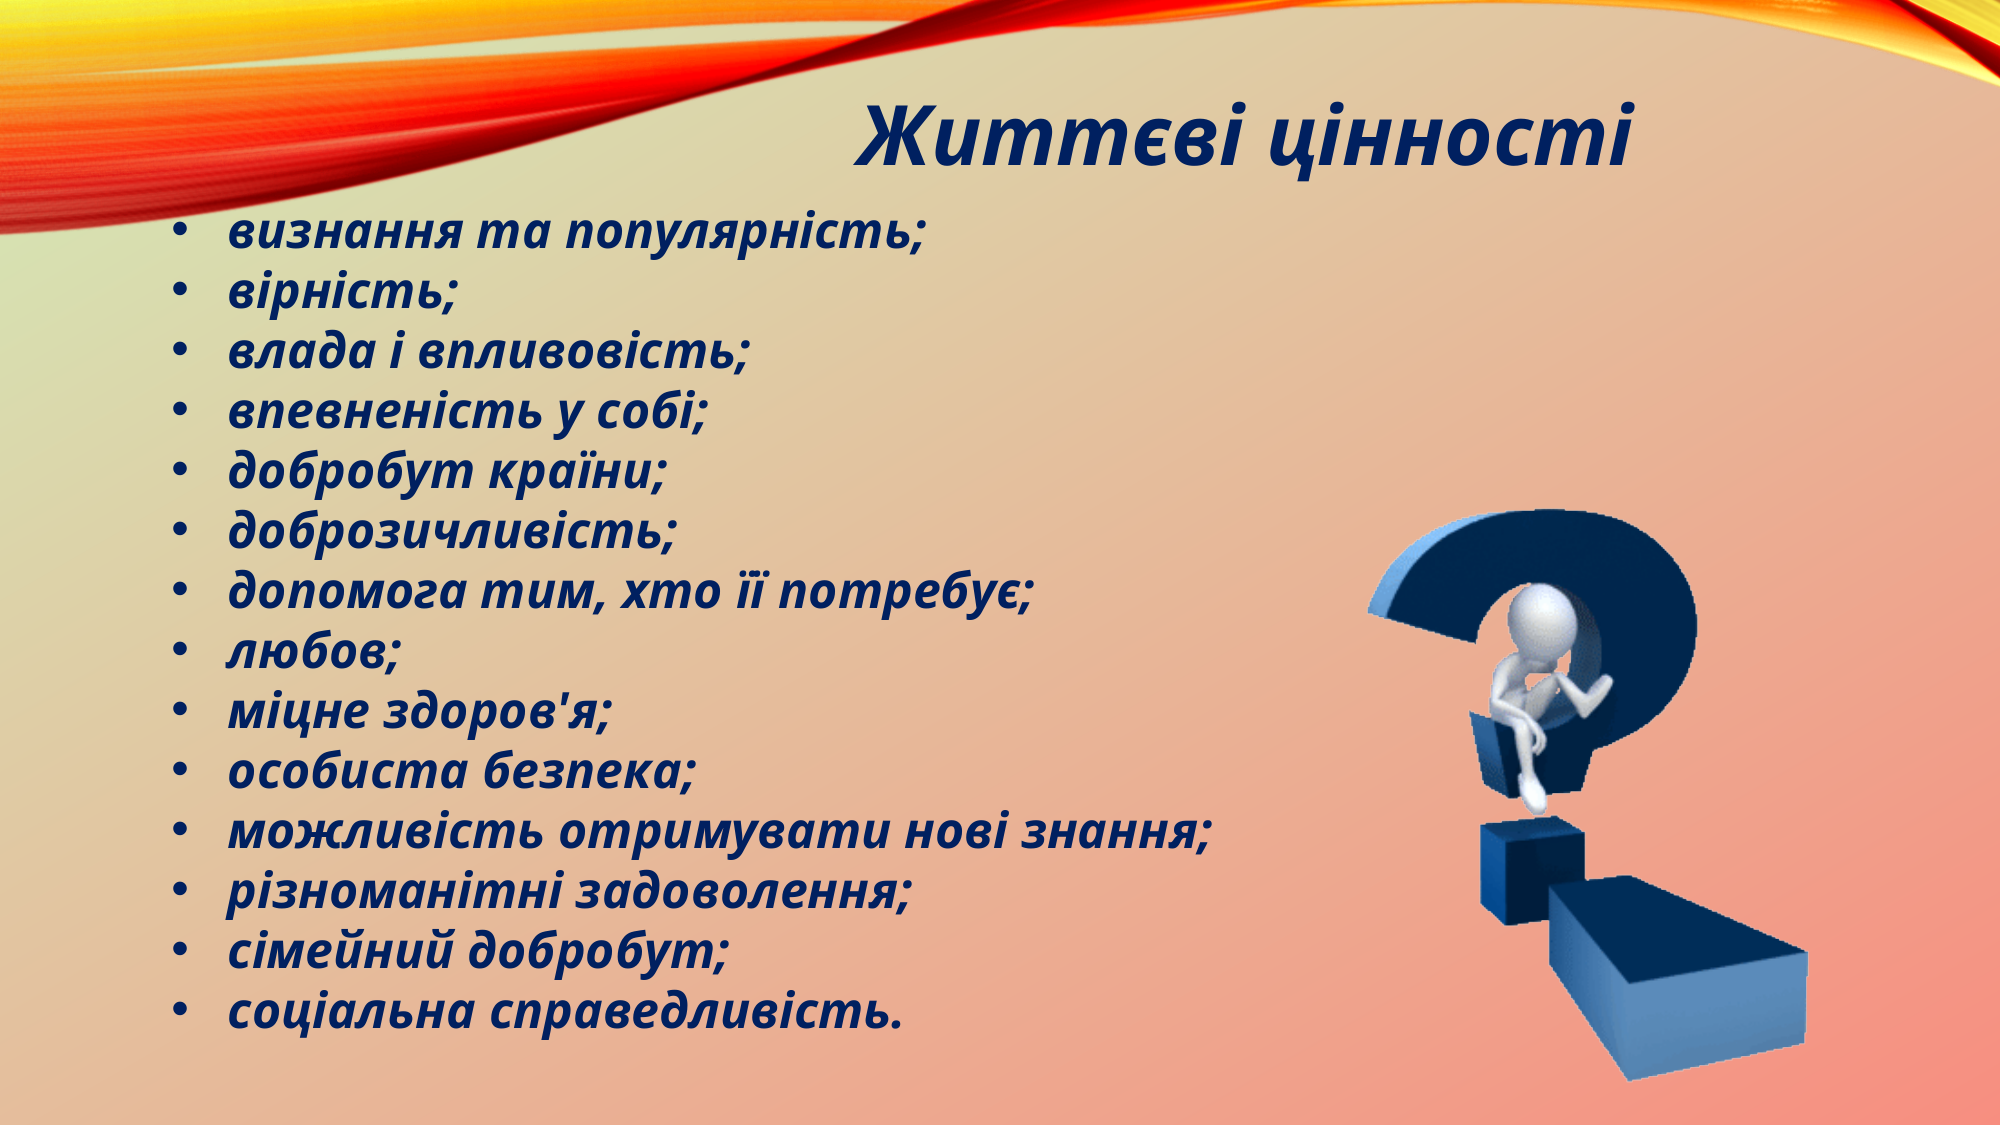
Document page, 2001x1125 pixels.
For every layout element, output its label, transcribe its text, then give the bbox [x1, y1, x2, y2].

text_box визнання та популярність; вірність; влада і впливовість; впевненість у собі; добробут країни; доброзичливість; допомога тим, хто її потребує; любов; міцне здоров'я; особиста безпека; можливість отримувати нові знання; різноманітні задоволення; сімейний добробут; соціальна справедливість. [156, 191, 1416, 1046]
text_box Життєві цінності [786, 75, 1707, 190]
picture [0, 0, 2000, 1124]
